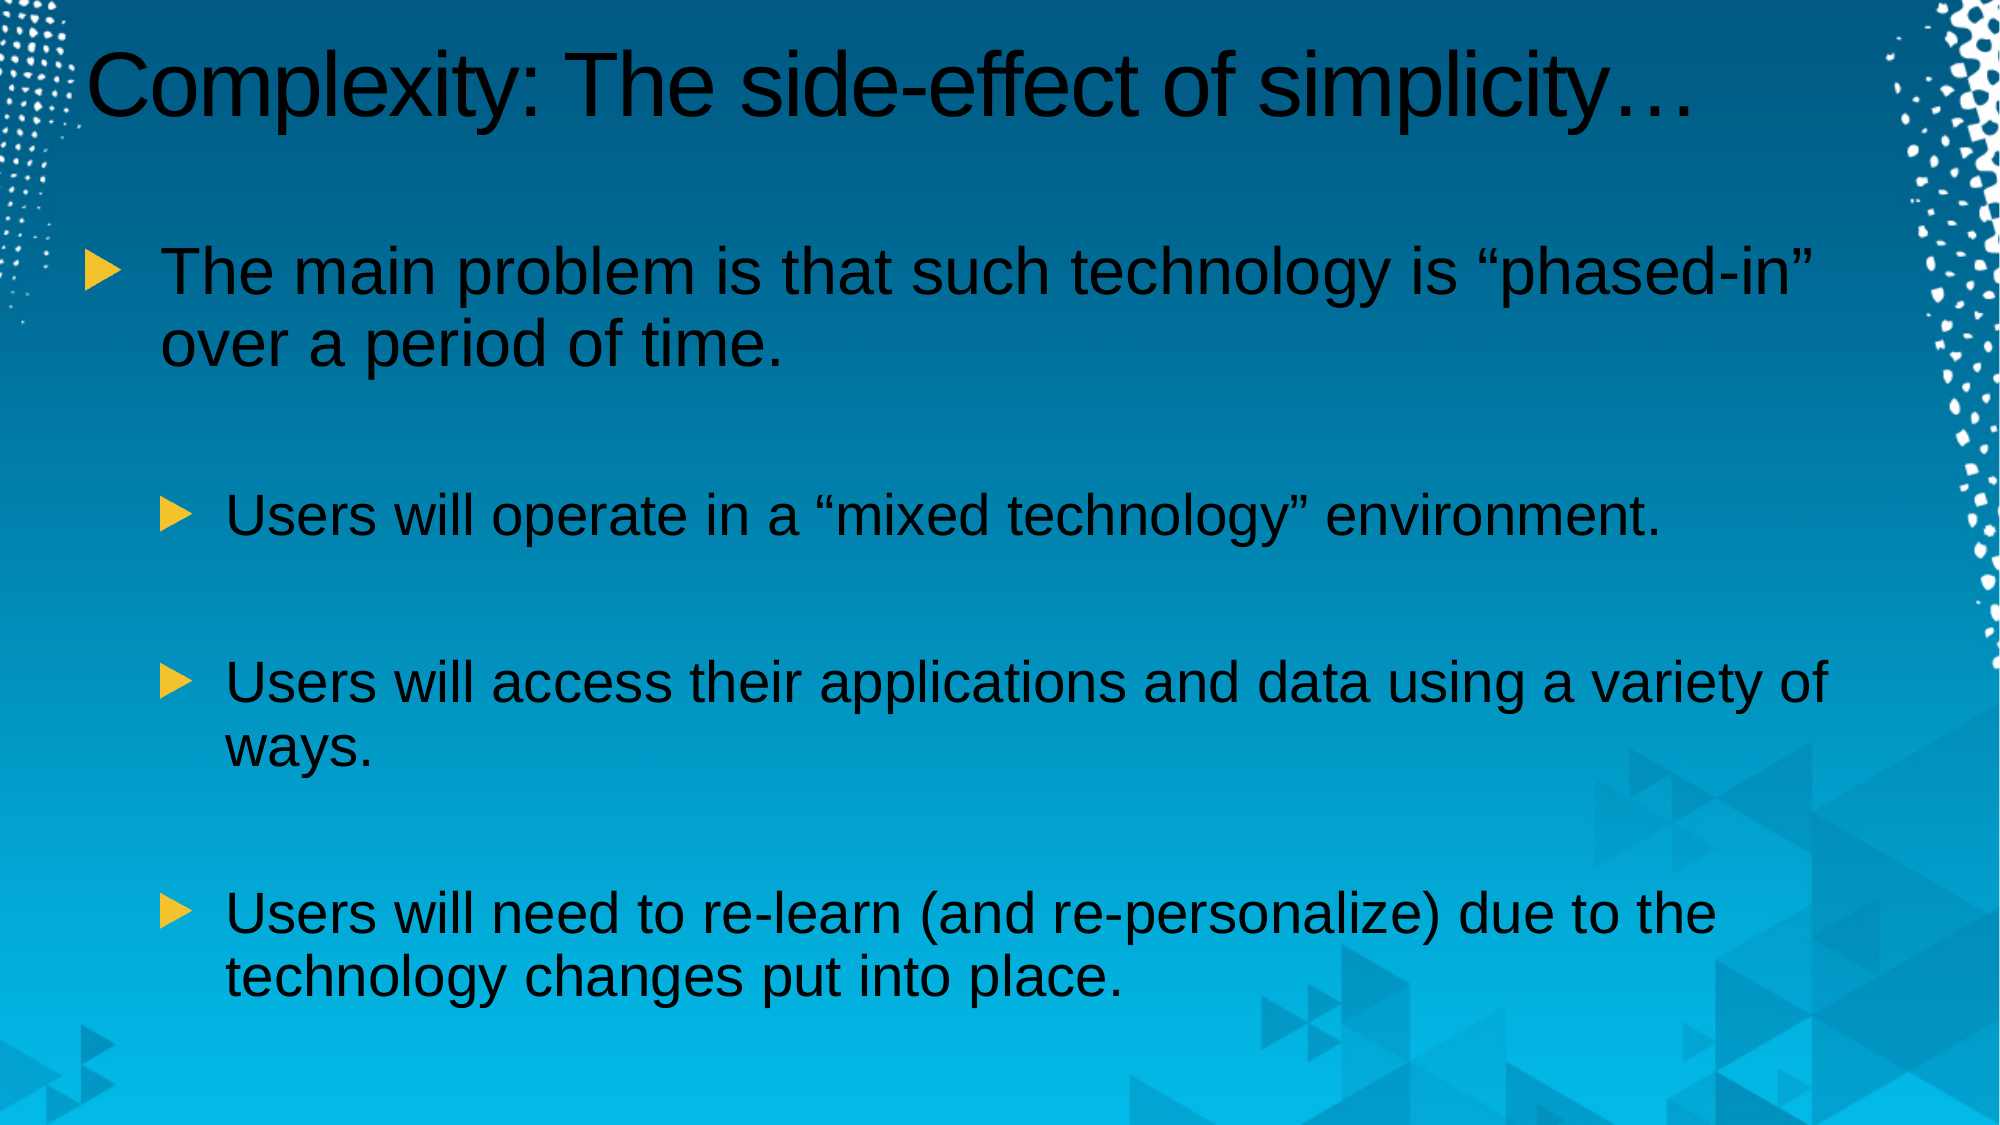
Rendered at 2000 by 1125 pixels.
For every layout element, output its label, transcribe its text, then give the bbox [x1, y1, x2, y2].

picture [1079, 966, 1103, 995]
picture [1975, 493, 1987, 507]
picture [333, 736, 355, 765]
picture [417, 672, 434, 701]
picture [1050, 966, 1072, 995]
picture [1932, 107, 1940, 114]
picture [1324, 666, 1336, 701]
picture [1981, 575, 1996, 590]
picture [19, 0, 29, 6]
picture [1945, 271, 1954, 277]
picture [271, 736, 298, 765]
picture [1936, 3, 1948, 14]
picture [396, 903, 417, 932]
picture [1212, 903, 1234, 932]
picture [1930, 155, 1938, 167]
picture [897, 672, 913, 701]
picture [1950, 0, 2000, 253]
picture [86, 250, 119, 289]
picture [28, 43, 35, 53]
picture [527, 903, 551, 932]
picture [1231, 661, 1235, 701]
picture [1410, 672, 1414, 701]
picture [1950, 351, 1962, 361]
picture [1500, 672, 1521, 713]
picture [766, 966, 770, 1007]
picture [35, 88, 42, 95]
picture [245, 966, 269, 995]
picture [1008, 903, 1022, 932]
picture [1935, 340, 1945, 349]
picture [1983, 291, 1995, 299]
picture [27, 57, 34, 66]
picture [1975, 260, 1987, 271]
picture [528, 966, 550, 995]
picture [889, 672, 894, 713]
picture [1919, 226, 1928, 238]
picture [1481, 892, 1485, 932]
picture [1952, 118, 1963, 128]
picture [864, 672, 880, 701]
picture [725, 903, 749, 932]
picture [278, 966, 300, 995]
picture [496, 903, 500, 932]
picture [417, 966, 442, 995]
picture [2, 25, 8, 33]
picture [507, 903, 518, 932]
picture [1991, 604, 2000, 621]
picture [557, 672, 579, 701]
picture [1624, 672, 1651, 701]
picture [1963, 334, 1973, 339]
picture [161, 497, 190, 530]
picture [1658, 672, 1662, 701]
picture [639, 897, 651, 932]
picture [856, 672, 861, 713]
picture [231, 894, 261, 932]
picture [1057, 903, 1061, 932]
picture [1984, 342, 1993, 352]
picture [1988, 476, 1997, 485]
picture [1076, 903, 1100, 932]
picture [1992, 556, 2000, 571]
picture [887, 966, 898, 995]
picture [1970, 176, 1982, 188]
picture [1985, 628, 1994, 637]
picture [1927, 257, 1935, 271]
picture [1936, 240, 1946, 245]
picture [46, 17, 54, 24]
picture [975, 672, 1002, 701]
picture [823, 672, 850, 701]
picture [48, 2, 56, 9]
picture [1193, 903, 1197, 932]
picture [44, 45, 49, 53]
picture [33, 117, 40, 124]
picture [248, 736, 265, 765]
picture [790, 903, 814, 932]
picture [1689, 903, 1713, 932]
picture [1546, 672, 1573, 701]
picture [560, 903, 584, 932]
picture [308, 955, 312, 995]
picture [710, 661, 714, 701]
picture [1720, 666, 1732, 701]
picture [1102, 672, 1124, 701]
picture [33, 0, 42, 8]
picture [271, 672, 293, 701]
picture [1928, 209, 1935, 216]
picture [396, 672, 417, 701]
picture [942, 903, 969, 932]
picture [1960, 148, 1973, 158]
picture [1527, 903, 1551, 932]
picture [1466, 672, 1470, 701]
picture [352, 903, 374, 932]
picture [1129, 903, 1133, 944]
picture [987, 903, 998, 932]
picture [776, 966, 790, 995]
list The main problem is that such technology is “phased-in” over a period of time. Users will operate in a “mixed technology” environment. Users will access their applications and data using a variety of ways. Users will need to re-learn (and re-personalize) due to the technology changes put into place. [85, 237, 1914, 566]
picture [721, 672, 732, 701]
picture [1592, 903, 1617, 932]
picture [1814, 661, 1827, 701]
picture [1975, 311, 1983, 319]
picture [1027, 892, 1031, 932]
picture [1462, 903, 1476, 932]
picture [654, 966, 667, 995]
picture [1994, 323, 2000, 330]
picture [1939, 190, 1948, 195]
picture [1293, 672, 1320, 701]
picture [589, 966, 616, 995]
picture [569, 966, 580, 995]
picture [691, 666, 703, 701]
picture [1916, 177, 1928, 186]
picture [24, 73, 32, 78]
picture [1139, 903, 1153, 932]
picture [876, 966, 880, 995]
picture [1689, 672, 1714, 701]
picture [973, 966, 977, 1007]
title Complexity: The side-effect of simplicity… [85, 37, 1914, 138]
picture [340, 966, 344, 995]
picture [302, 736, 327, 777]
picture [38, 74, 45, 80]
picture [417, 903, 434, 932]
picture [946, 672, 968, 701]
picture [1394, 903, 1418, 932]
picture [1593, 672, 1618, 701]
picture [1941, 135, 1949, 147]
picture [1498, 672, 1511, 701]
picture [634, 966, 645, 995]
picture [1971, 412, 1979, 424]
picture [924, 893, 935, 944]
picture [1980, 445, 1988, 454]
picture [1967, 514, 1977, 527]
picture [648, 672, 670, 701]
picture [1965, 464, 1979, 475]
picture [1364, 903, 1385, 932]
picture [1955, 301, 1965, 308]
picture [271, 903, 293, 932]
picture [1638, 897, 1650, 932]
picture [976, 903, 980, 932]
picture [707, 903, 711, 932]
picture [56, 48, 63, 55]
picture [1147, 672, 1174, 701]
picture [822, 903, 849, 932]
picture [1477, 672, 1488, 701]
picture [656, 966, 677, 1007]
picture [742, 672, 767, 701]
picture [886, 903, 897, 932]
picture [1963, 382, 1970, 392]
picture [1960, 484, 1968, 491]
picture [1956, 251, 1966, 256]
picture [816, 966, 820, 995]
picture [1994, 268, 2000, 283]
picture [495, 672, 522, 701]
picture [1426, 892, 1436, 942]
picture [1241, 903, 1266, 932]
picture [161, 664, 190, 697]
picture [983, 966, 997, 995]
picture [1306, 903, 1333, 932]
picture [30, 28, 38, 37]
picture [58, 33, 65, 41]
picture [13, 41, 21, 48]
picture [1966, 281, 1974, 291]
picture [1945, 31, 1957, 47]
picture [1081, 672, 1092, 701]
picture [1982, 393, 1990, 403]
picture [1956, 429, 1970, 446]
picture [1991, 426, 2000, 433]
picture [1975, 542, 1987, 558]
picture [1947, 221, 1957, 225]
picture [618, 672, 640, 701]
picture [586, 672, 611, 701]
picture [450, 966, 463, 995]
picture [1513, 903, 1517, 932]
picture [17, 129, 23, 136]
picture [352, 672, 374, 701]
picture [657, 903, 682, 932]
picture [1992, 656, 2000, 669]
picture [1423, 672, 1445, 701]
picture [856, 903, 860, 932]
picture [1984, 525, 1996, 536]
picture [1160, 903, 1184, 932]
picture [1973, 362, 1981, 372]
picture [1941, 320, 1953, 331]
picture [372, 966, 397, 995]
picture [227, 736, 248, 765]
picture [527, 672, 549, 701]
picture [44, 31, 52, 39]
picture [788, 672, 792, 701]
picture [1783, 672, 1808, 701]
picture [1286, 903, 1297, 932]
picture [827, 960, 839, 995]
picture [1261, 672, 1275, 701]
picture [334, 672, 338, 701]
picture [452, 966, 473, 1007]
picture [1280, 661, 1284, 701]
picture [1018, 966, 1045, 995]
picture [334, 903, 338, 932]
picture [687, 966, 711, 995]
picture [17, 27, 23, 34]
picture [1950, 168, 1959, 178]
picture [1958, 201, 1968, 206]
picture [611, 892, 615, 932]
picture [231, 663, 261, 701]
picture [227, 960, 239, 995]
picture [1342, 672, 1369, 701]
picture [1967, 231, 1976, 239]
picture [1275, 903, 1279, 932]
picture [31, 15, 39, 23]
picture [1994, 373, 2000, 383]
picture [161, 894, 190, 927]
picture [798, 966, 810, 995]
picture [592, 903, 606, 932]
picture [34, 102, 42, 111]
picture [351, 966, 362, 995]
picture [1006, 666, 1018, 701]
picture [1495, 903, 1507, 932]
picture [1941, 85, 1954, 96]
picture [1931, 287, 1944, 302]
picture [905, 960, 917, 995]
picture [1736, 672, 1761, 713]
picture [1669, 903, 1680, 932]
picture [1573, 897, 1585, 932]
picture [1212, 672, 1226, 701]
picture [1070, 672, 1074, 701]
picture [1392, 672, 1404, 701]
picture [300, 672, 325, 701]
picture [1658, 892, 1662, 932]
picture [1950, 398, 1960, 414]
picture [1037, 672, 1062, 701]
picture [319, 966, 330, 995]
picture [875, 903, 879, 932]
picture [1908, 145, 1918, 157]
picture [480, 966, 505, 1007]
picture [719, 966, 741, 995]
picture [923, 966, 948, 995]
picture [1943, 370, 1953, 383]
picture [1192, 672, 1203, 701]
picture [623, 966, 627, 995]
picture [1181, 672, 1185, 701]
picture [11, 55, 18, 63]
picture [300, 903, 324, 932]
picture [11, 70, 17, 78]
picture [558, 955, 562, 995]
